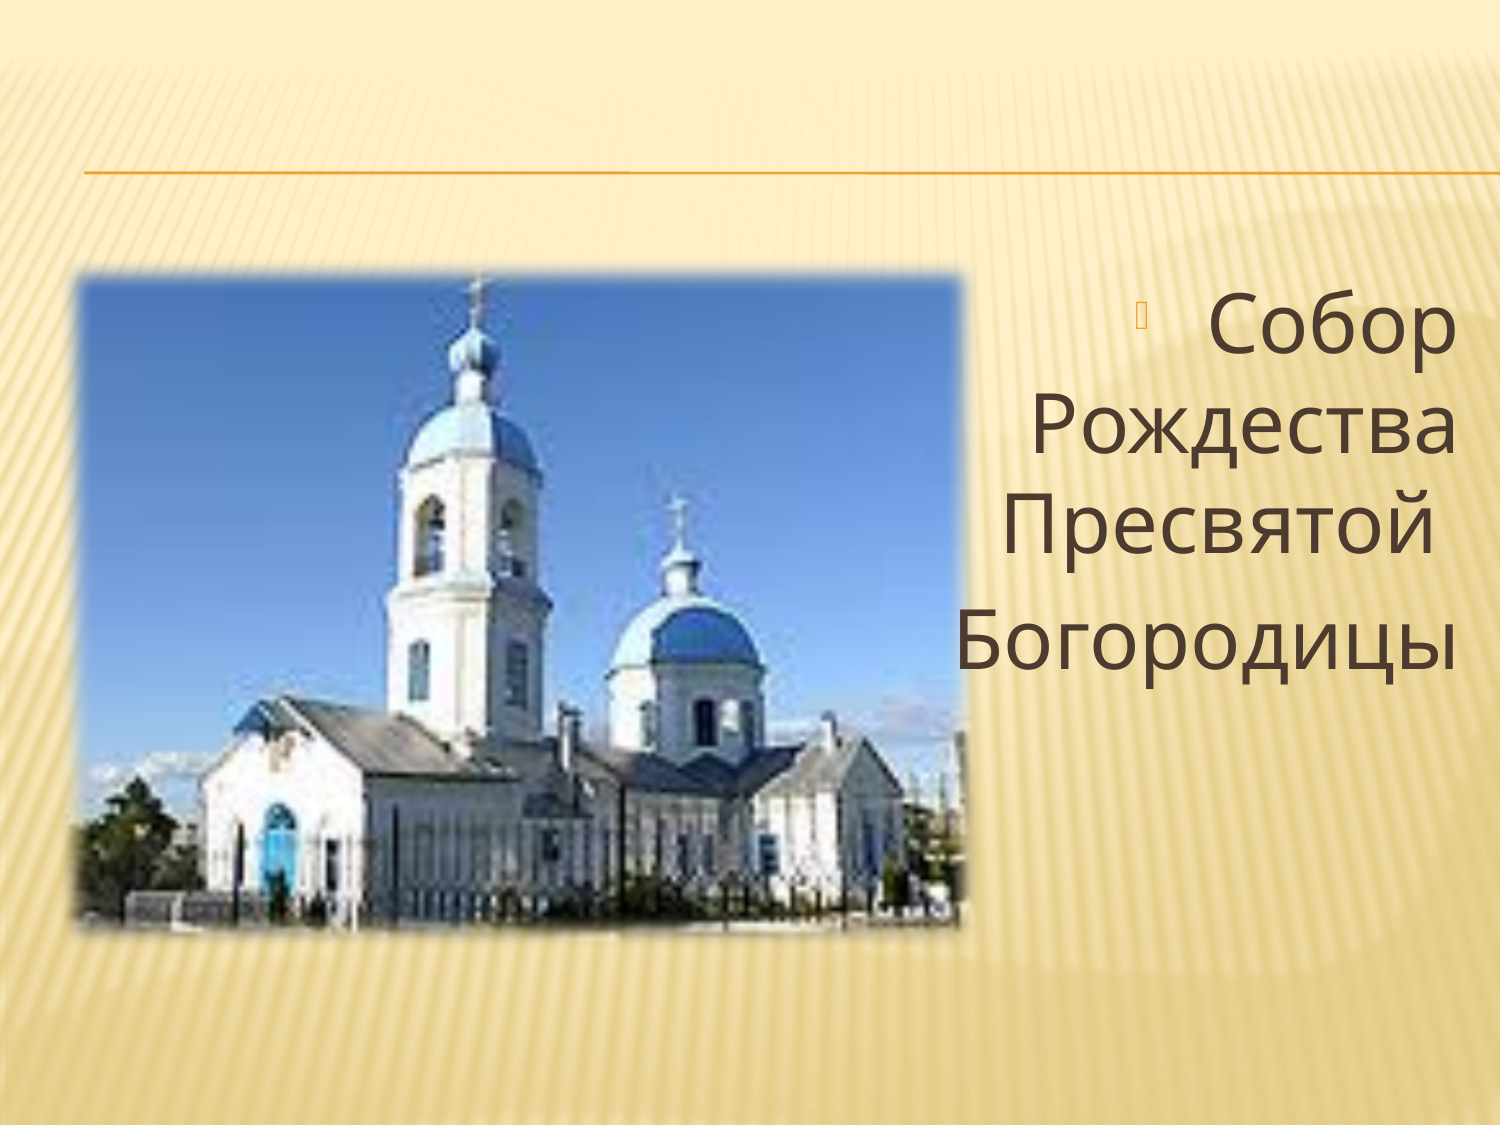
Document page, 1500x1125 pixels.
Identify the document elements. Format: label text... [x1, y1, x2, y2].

list Собор Рождества Пресвятой Богородицы [762, 262, 1475, 1038]
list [58, 257, 981, 948]
